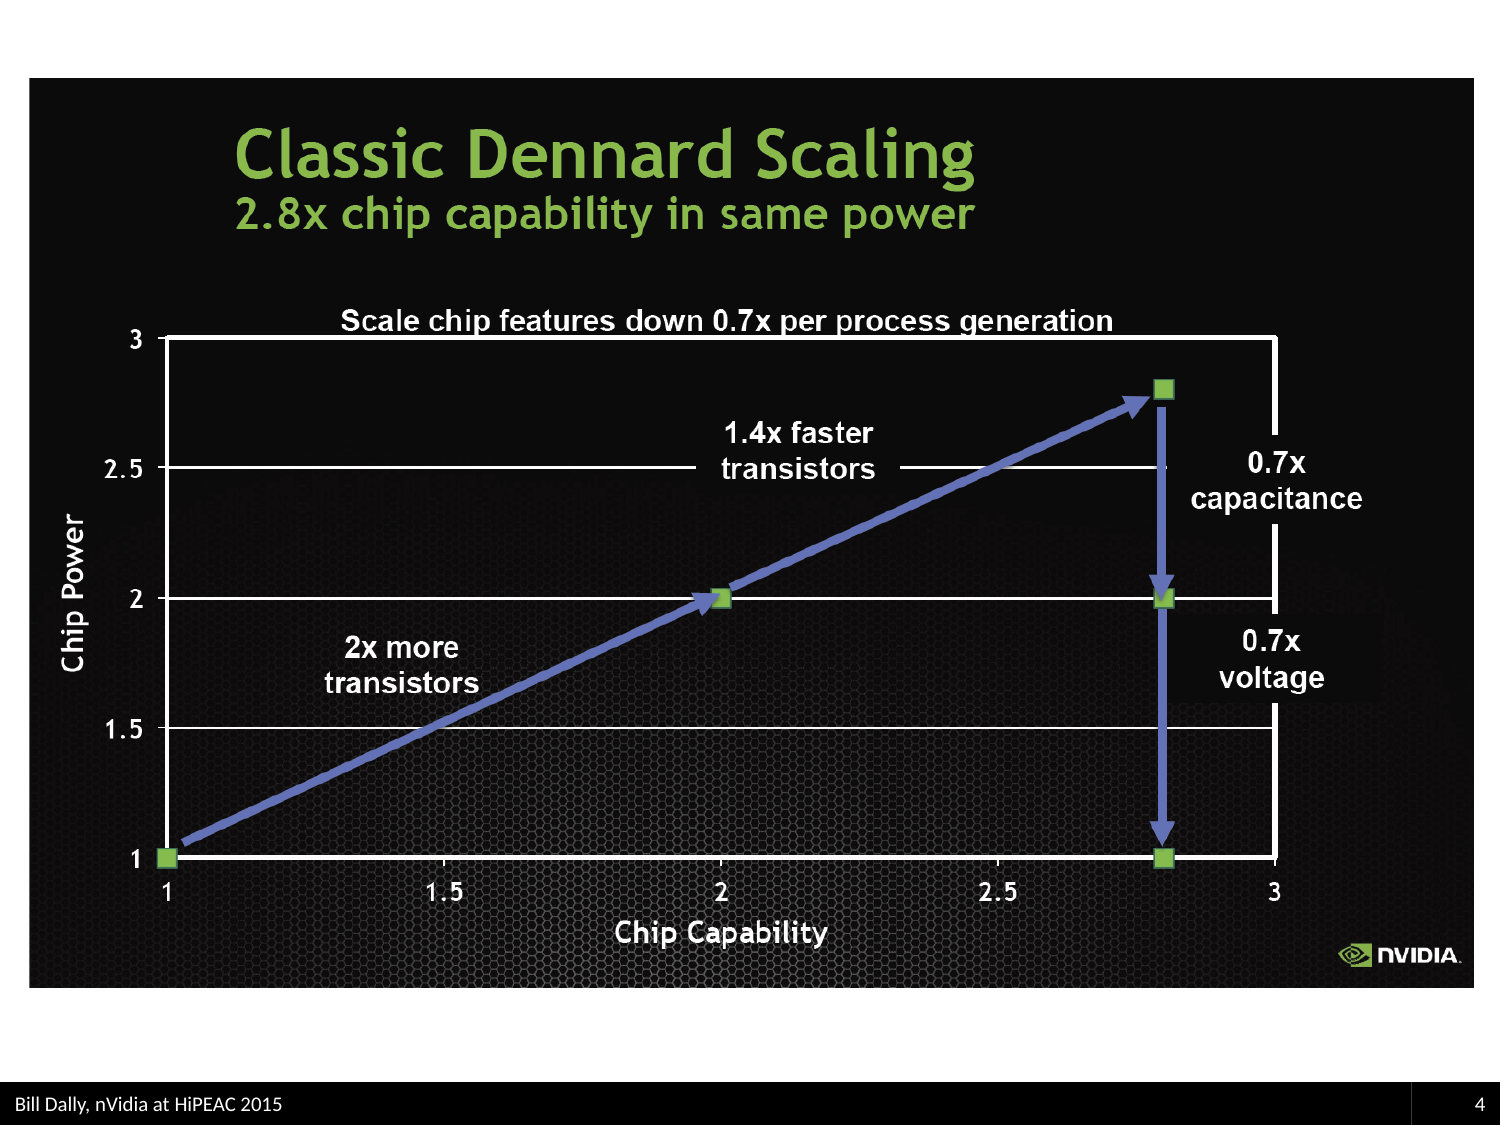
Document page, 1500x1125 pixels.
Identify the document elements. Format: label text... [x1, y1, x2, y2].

slide_number 4 [1412, 1082, 1500, 1125]
picture [29, 77, 1475, 988]
footer Bill Dally, nVidia at HiPEAC 2015 [0, 1082, 1412, 1125]
